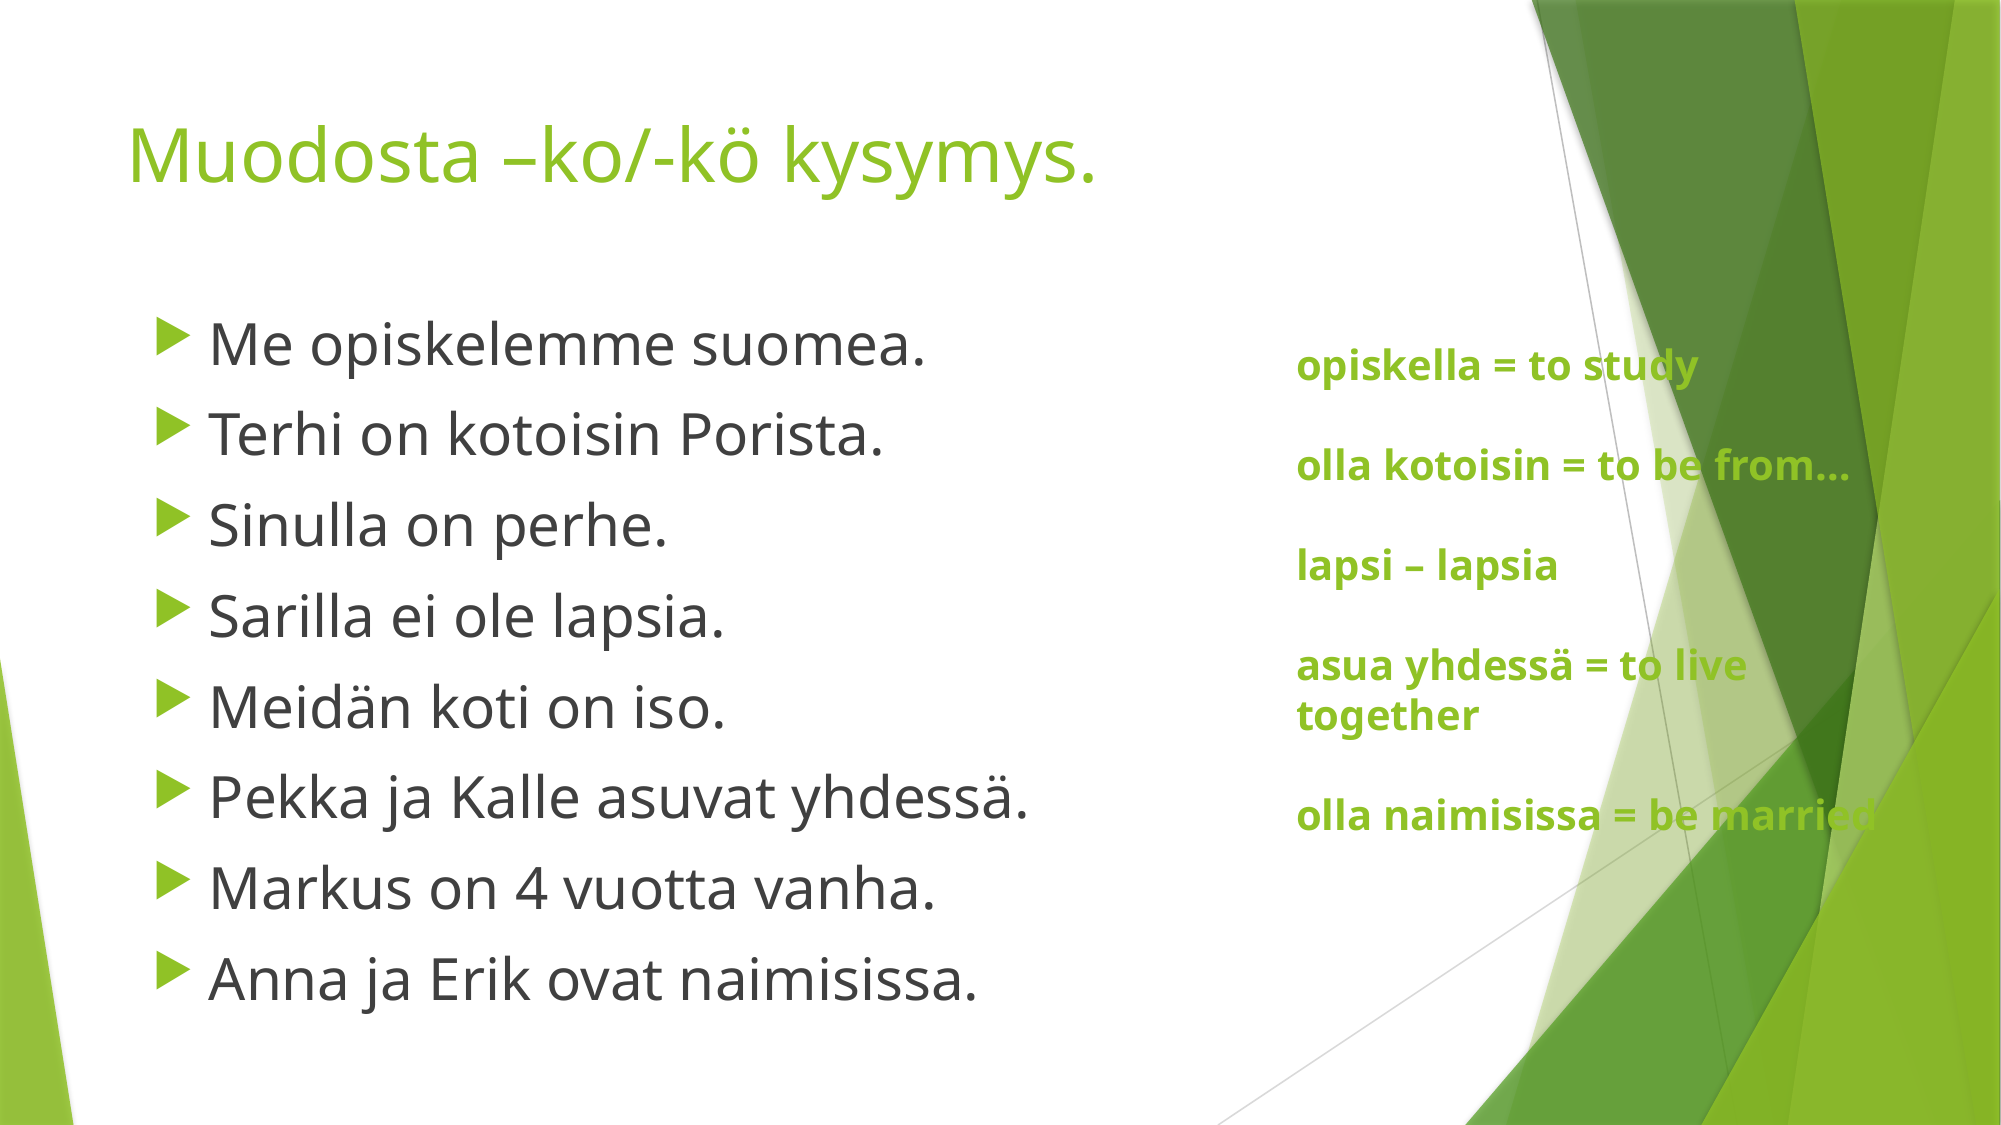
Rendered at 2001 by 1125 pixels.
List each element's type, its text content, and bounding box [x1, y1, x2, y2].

list Me opiskelemme suomea. Terhi on kotoisin Porista. Sinulla on perhe. Sarilla ei ole lapsia. Meidän koti on iso. Pekka ja Kalle asuvat yhdessä. Markus on 4 vuotta vanha. Anna ja Erik ovat naimisissa. [137, 299, 1083, 1061]
title Muodosta –ko/-kö kysymys. [111, 99, 1522, 249]
text_box opiskella = to study olla kotoisin = to be from… lapsi – lapsia asua yhdessä = to live together olla naimisissa = be married [1281, 331, 1899, 847]
